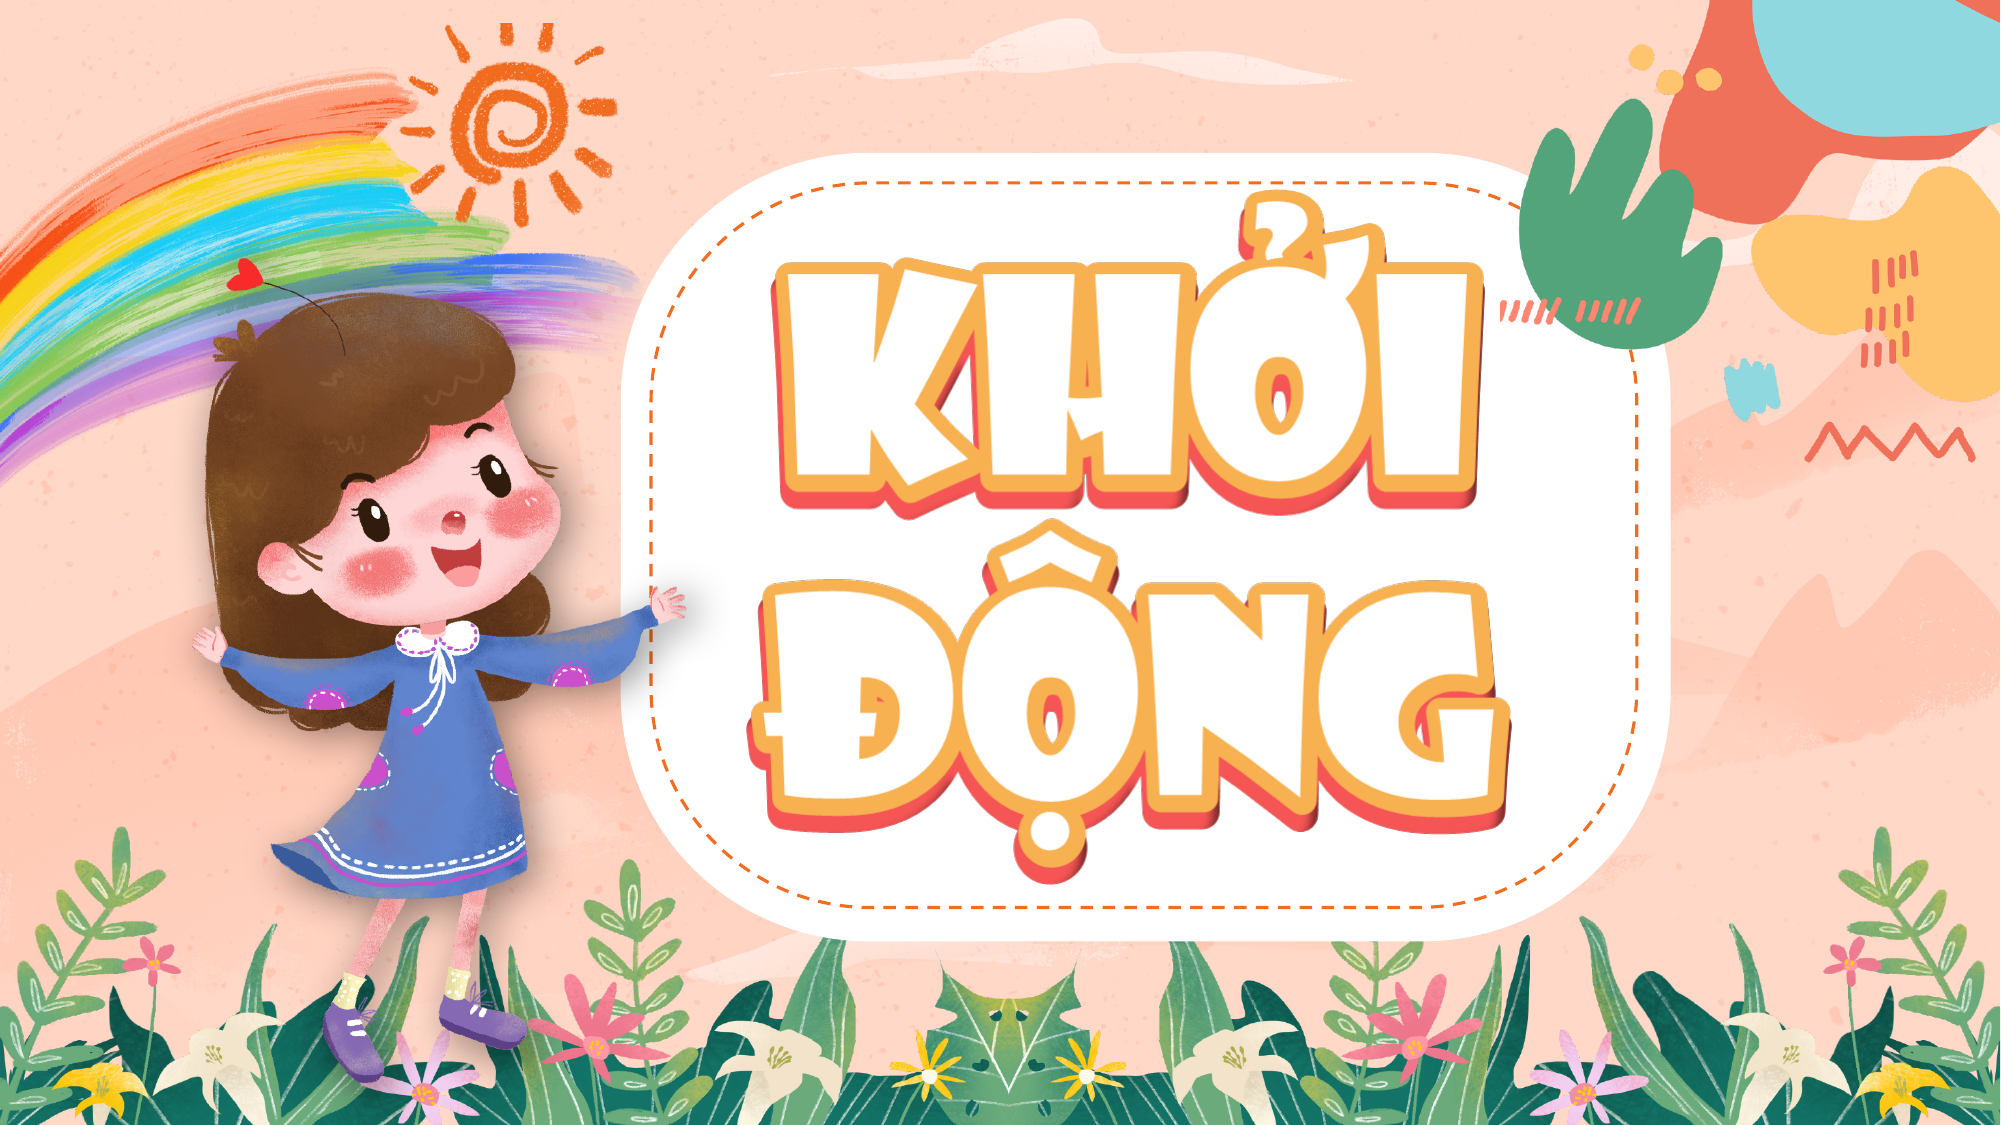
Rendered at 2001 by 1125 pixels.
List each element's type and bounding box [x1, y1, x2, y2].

picture [0, 0, 2001, 1125]
text_box [599, 121, 1685, 1003]
text_box [874, 759, 2000, 1125]
